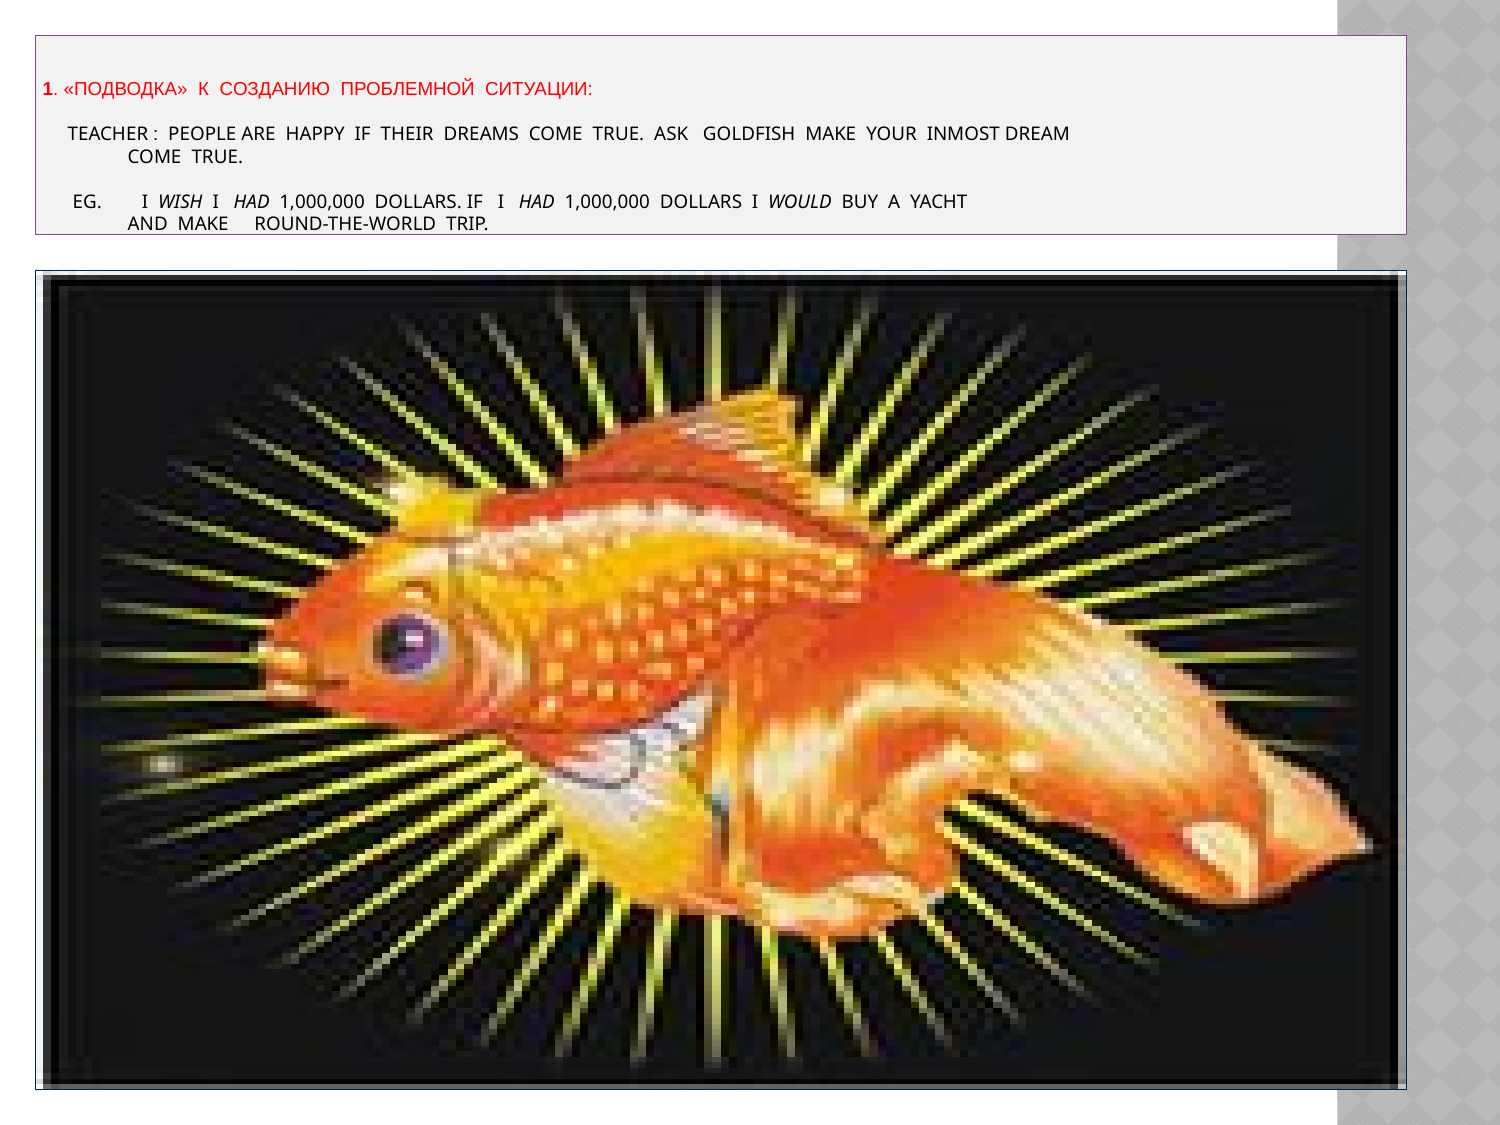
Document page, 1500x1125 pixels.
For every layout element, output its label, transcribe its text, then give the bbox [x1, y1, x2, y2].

title 1. «Подводка» к созданию проблемной ситуации: Teacher : People are happy if their dreams come true. Ask Goldfish make your inmost dream come true. Eg. I wish I had 1,000,000 dollars. If I had 1,000,000 dollars I would buy a yacht and make round-the-world trip. [35, 35, 1407, 235]
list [34, 269, 1407, 1091]
